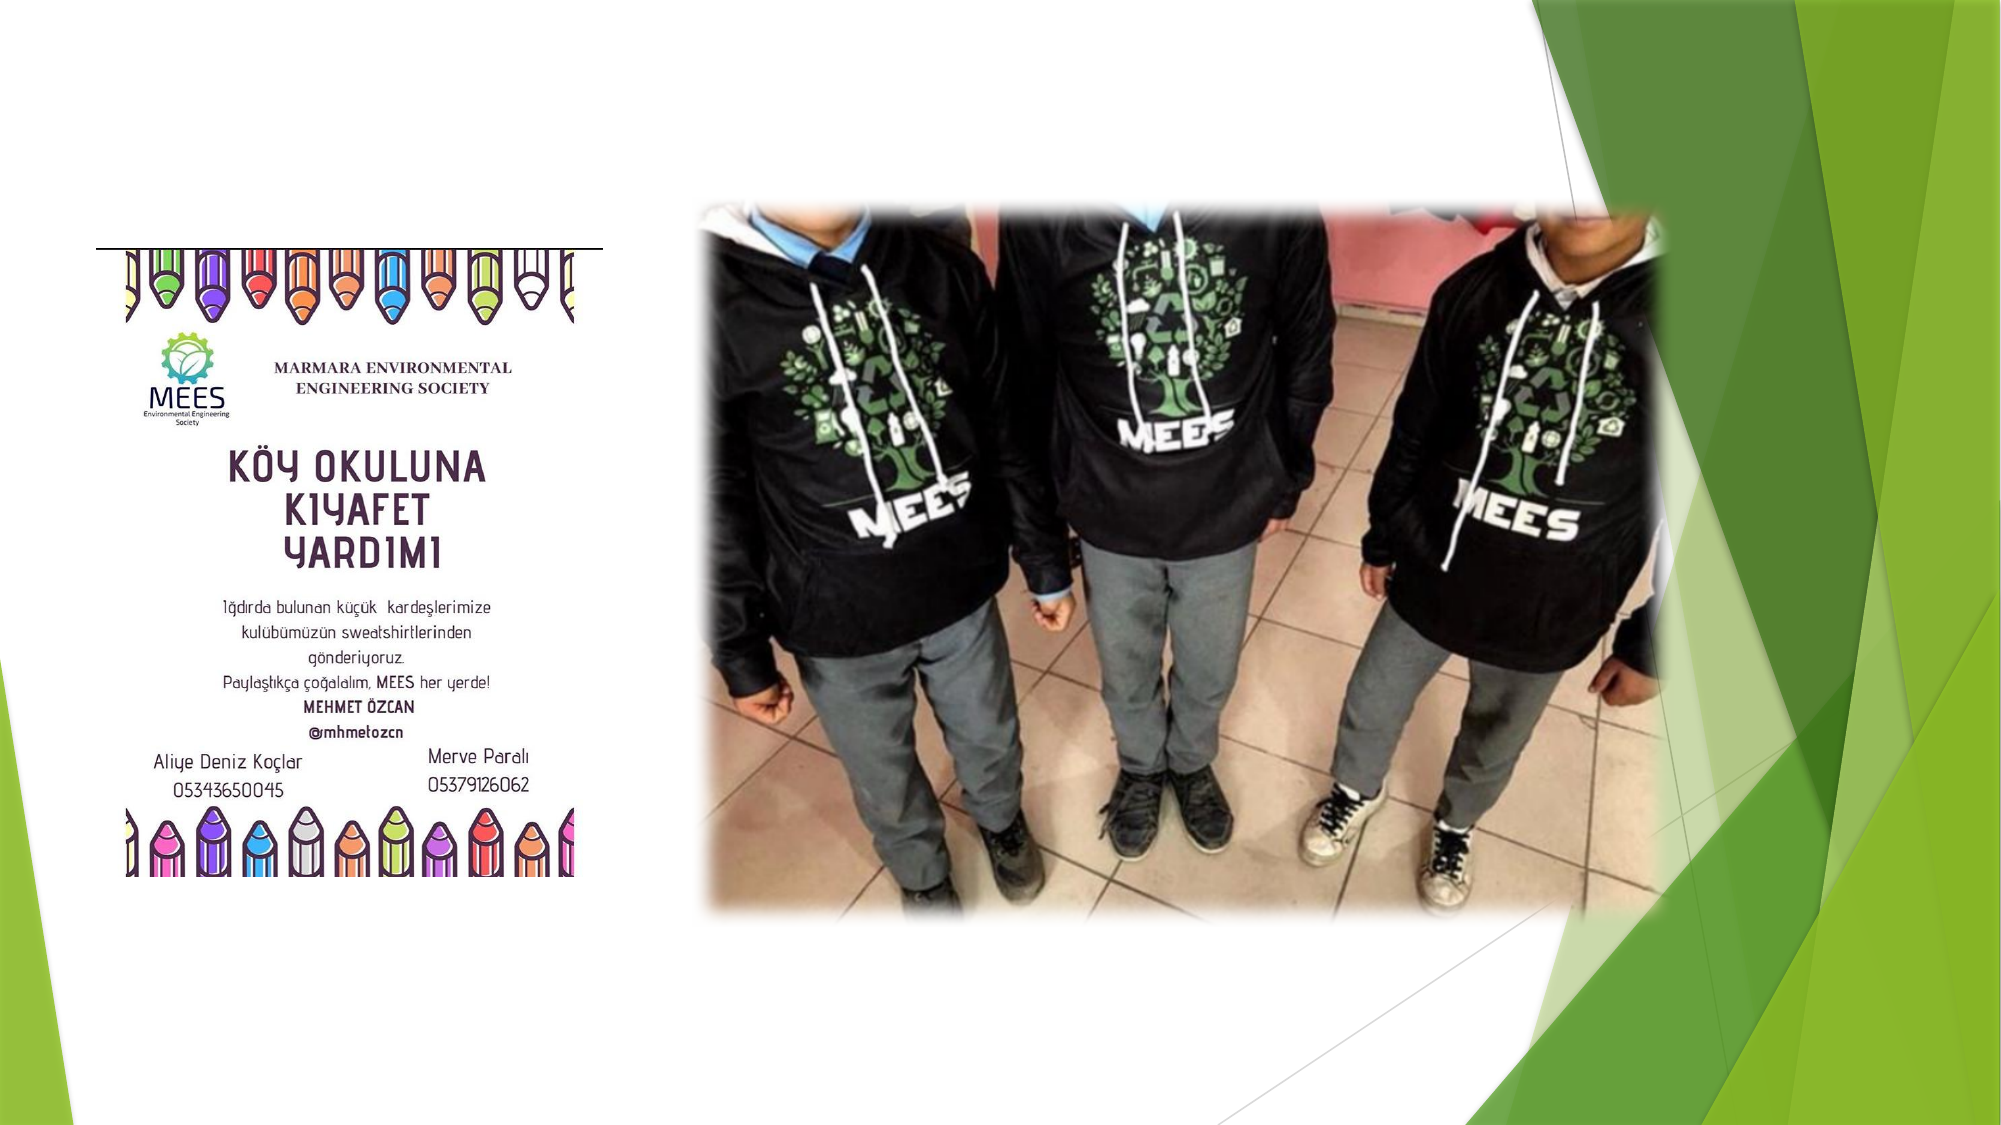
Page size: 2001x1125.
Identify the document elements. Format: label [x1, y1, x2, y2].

picture [691, 197, 1674, 928]
picture [95, 247, 603, 878]
